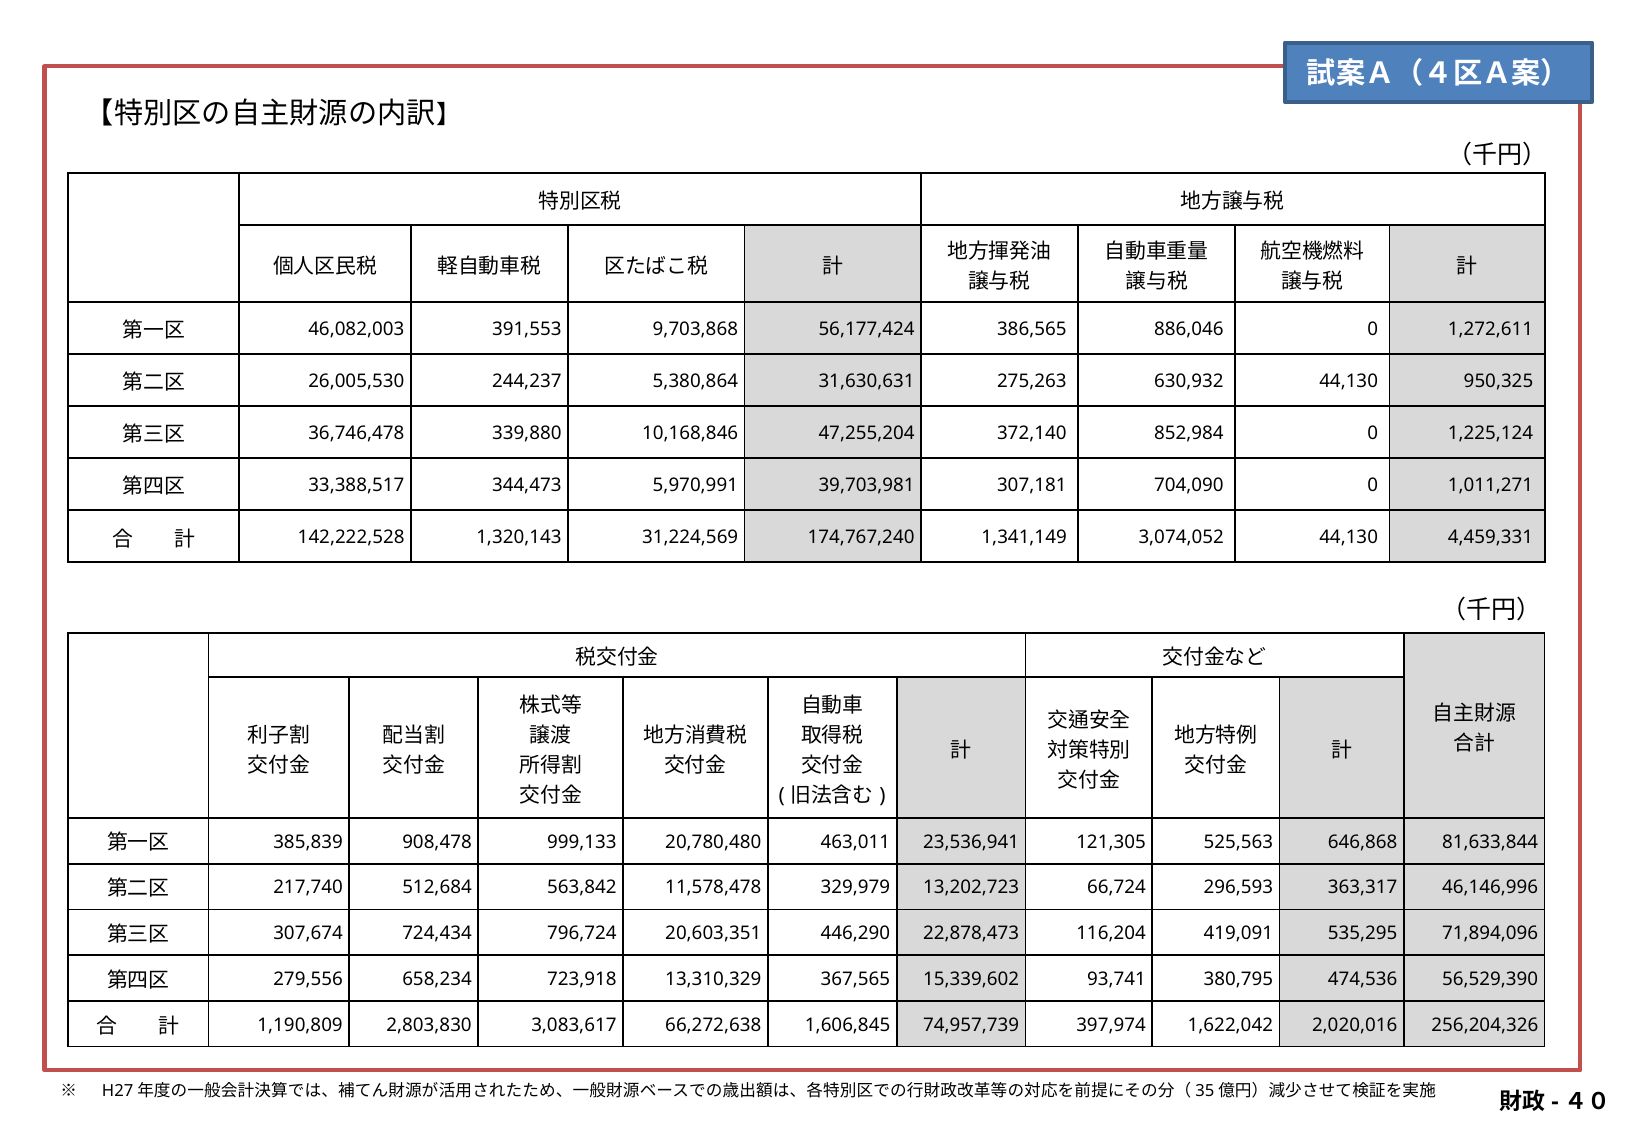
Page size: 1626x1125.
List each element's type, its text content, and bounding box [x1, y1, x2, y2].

table_cell 724,434 [350, 910, 477, 954]
text_box 【特別区の自主財源の内訳】 [70, 86, 698, 137]
table_cell 71,894,096 [1405, 910, 1544, 954]
table_cell 66,724 [1026, 865, 1151, 909]
table_cell 56,177,424 [745, 303, 920, 353]
table_cell 244,237 [412, 355, 567, 405]
table_cell 9,703,868 [569, 303, 744, 353]
table_cell 第二区 [69, 355, 238, 405]
text_box 試案Ａ（４区Ａ案） [1283, 41, 1594, 104]
table_cell 563,842 [479, 865, 622, 909]
text_box （千円） [1426, 586, 1574, 631]
table_cell 計 [1390, 226, 1544, 301]
table_cell 第一区 [69, 819, 208, 863]
table_cell 47,255,204 [745, 407, 920, 457]
table_cell 397,974 [1026, 1002, 1151, 1046]
table_header 自主財源 合計 [1405, 634, 1544, 817]
table_cell 3,074,052 [1079, 511, 1234, 561]
table_cell 4,459,331 [1390, 511, 1544, 561]
table_cell 646,868 [1280, 819, 1403, 863]
table_cell 13,202,723 [898, 865, 1025, 909]
table_header [69, 174, 238, 301]
table_cell 46,082,003 [240, 303, 410, 353]
table_header 地方譲与税 [922, 174, 1544, 224]
table_cell 723,918 [479, 956, 622, 1000]
text_box 財政-４０ [1455, 1079, 1625, 1122]
table_cell 474,536 [1280, 956, 1403, 1000]
table_cell 39,703,981 [745, 459, 920, 509]
table_cell 地方消費税 交付金 [624, 678, 767, 817]
table_cell 2,020,016 [1280, 1002, 1403, 1046]
table_cell 計 [1280, 678, 1403, 817]
table_cell 512,684 [350, 865, 477, 909]
text_box ※ H27年度の一般会計決算では、補てん財源が活用されたため、一般財源ベースでの歳出額は、各特別区での行財政改革等の対応を前提にその分（35億円）減少させて検証を実施 [45, 1072, 1569, 1108]
table_cell 380,795 [1153, 956, 1279, 1000]
table_header 交付金など [1026, 634, 1403, 676]
table_cell 区たばこ税 [569, 226, 744, 301]
table_cell 46,146,996 [1405, 865, 1544, 909]
table_cell 535,295 [1280, 910, 1403, 954]
table_cell 第一区 [69, 303, 238, 353]
table_cell 3,083,617 [479, 1002, 622, 1046]
table_cell 1,011,271 [1390, 459, 1544, 509]
table_cell 31,224,569 [569, 511, 744, 561]
table_cell 0 [1236, 303, 1389, 353]
table_cell 第四区 [69, 459, 238, 509]
table_cell 個人区民税 [240, 226, 410, 301]
table_cell 軽自動車税 [412, 226, 567, 301]
table_cell 5,970,991 [569, 459, 744, 509]
table_cell 利子割 交付金 [209, 678, 348, 817]
table_cell 174,767,240 [745, 511, 920, 561]
table_cell 446,290 [769, 910, 896, 954]
table_cell 93,741 [1026, 956, 1151, 1000]
table_cell 地方揮発油 譲与税 [922, 226, 1077, 301]
table_cell 1,622,042 [1153, 1002, 1279, 1046]
table_cell 15,339,602 [898, 956, 1025, 1000]
table_cell 704,090 [1079, 459, 1234, 509]
table_cell 81,633,844 [1405, 819, 1544, 863]
table_cell 1,606,845 [769, 1002, 896, 1046]
table_cell 463,011 [769, 819, 896, 863]
table_cell 26,005,530 [240, 355, 410, 405]
table_cell 20,780,480 [624, 819, 767, 863]
table_cell 307,674 [209, 910, 348, 954]
table_cell 合 計 [69, 1002, 208, 1046]
table_cell 142,222,528 [240, 511, 410, 561]
table_cell 950,325 [1390, 355, 1544, 405]
table_header [69, 634, 208, 817]
table_cell 11,578,478 [624, 865, 767, 909]
table_cell 10,168,846 [569, 407, 744, 457]
table_cell 22,878,473 [898, 910, 1025, 954]
table_cell 367,565 [769, 956, 896, 1000]
table_cell 386,565 [922, 303, 1077, 353]
table_cell 第三区 [69, 407, 238, 457]
table_cell 1,320,143 [412, 511, 567, 561]
table_cell 地方特例 交付金 [1153, 678, 1279, 817]
table_cell 計 [745, 226, 920, 301]
table_cell 630,932 [1079, 355, 1234, 405]
table_cell 2,803,830 [350, 1002, 477, 1046]
table_cell 36,746,478 [240, 407, 410, 457]
table_cell 44,130 [1236, 355, 1389, 405]
table_cell 33,388,517 [240, 459, 410, 509]
table_cell 0 [1236, 407, 1389, 457]
table_cell 74,957,739 [898, 1002, 1025, 1046]
table_cell 658,234 [350, 956, 477, 1000]
table_cell 344,473 [412, 459, 567, 509]
table_header 税交付金 [209, 634, 1025, 676]
table_cell 20,603,351 [624, 910, 767, 954]
table_cell 329,979 [769, 865, 896, 909]
text_box （千円） [1433, 130, 1581, 176]
table_cell 自動車重量 譲与税 [1079, 226, 1234, 301]
table_cell 合 計 [69, 511, 238, 561]
title [0, 1, 1625, 70]
table_cell 自動車 取得税 交付金 (旧法含む) [769, 678, 896, 817]
table_cell 配当割 交付金 [350, 678, 477, 817]
table_cell 66,272,638 [624, 1002, 767, 1046]
table_cell 交通安全 対策特別 交付金 [1026, 678, 1151, 817]
table_cell 23,536,941 [898, 819, 1025, 863]
table_cell 279,556 [209, 956, 348, 1000]
table_cell 0 [1236, 459, 1389, 509]
table_cell 307,181 [922, 459, 1077, 509]
table_cell 372,140 [922, 407, 1077, 457]
table_cell 419,091 [1153, 910, 1279, 954]
table_cell 航空機燃料 譲与税 [1236, 226, 1389, 301]
table_cell 116,204 [1026, 910, 1151, 954]
table_cell 363,317 [1280, 865, 1403, 909]
table_cell 13,310,329 [624, 956, 767, 1000]
table_cell 391,553 [412, 303, 567, 353]
table_cell 296,593 [1153, 865, 1279, 909]
table_cell 999,133 [479, 819, 622, 863]
table_cell 385,839 [209, 819, 348, 863]
table_cell 256,204,326 [1405, 1002, 1544, 1046]
table_cell 第二区 [69, 865, 208, 909]
table_cell 886,046 [1079, 303, 1234, 353]
table_cell 275,263 [922, 355, 1077, 405]
table_cell 339,880 [412, 407, 567, 457]
table_header 特別区税 [240, 174, 920, 224]
table_cell 908,478 [350, 819, 477, 863]
table_cell 217,740 [209, 865, 348, 909]
table_cell 1,225,124 [1390, 407, 1544, 457]
table_cell 1,341,149 [922, 511, 1077, 561]
table_cell 44,130 [1236, 511, 1389, 561]
table_cell 121,305 [1026, 819, 1151, 863]
table_cell 計 [898, 678, 1025, 817]
table_cell 5,380,864 [569, 355, 744, 405]
table_cell 31,630,631 [745, 355, 920, 405]
text_box [42, 70, 1582, 1072]
table_cell 第三区 [69, 910, 208, 954]
table_cell 796,724 [479, 910, 622, 954]
table_cell 1,190,809 [209, 1002, 348, 1046]
table_cell 1,272,611 [1390, 303, 1544, 353]
table_cell 525,563 [1153, 819, 1279, 863]
table_cell 第四区 [69, 956, 208, 1000]
table_cell 株式等 譲渡 所得割 交付金 [479, 678, 622, 817]
table_cell 852,984 [1079, 407, 1234, 457]
table_cell 56,529,390 [1405, 956, 1544, 1000]
